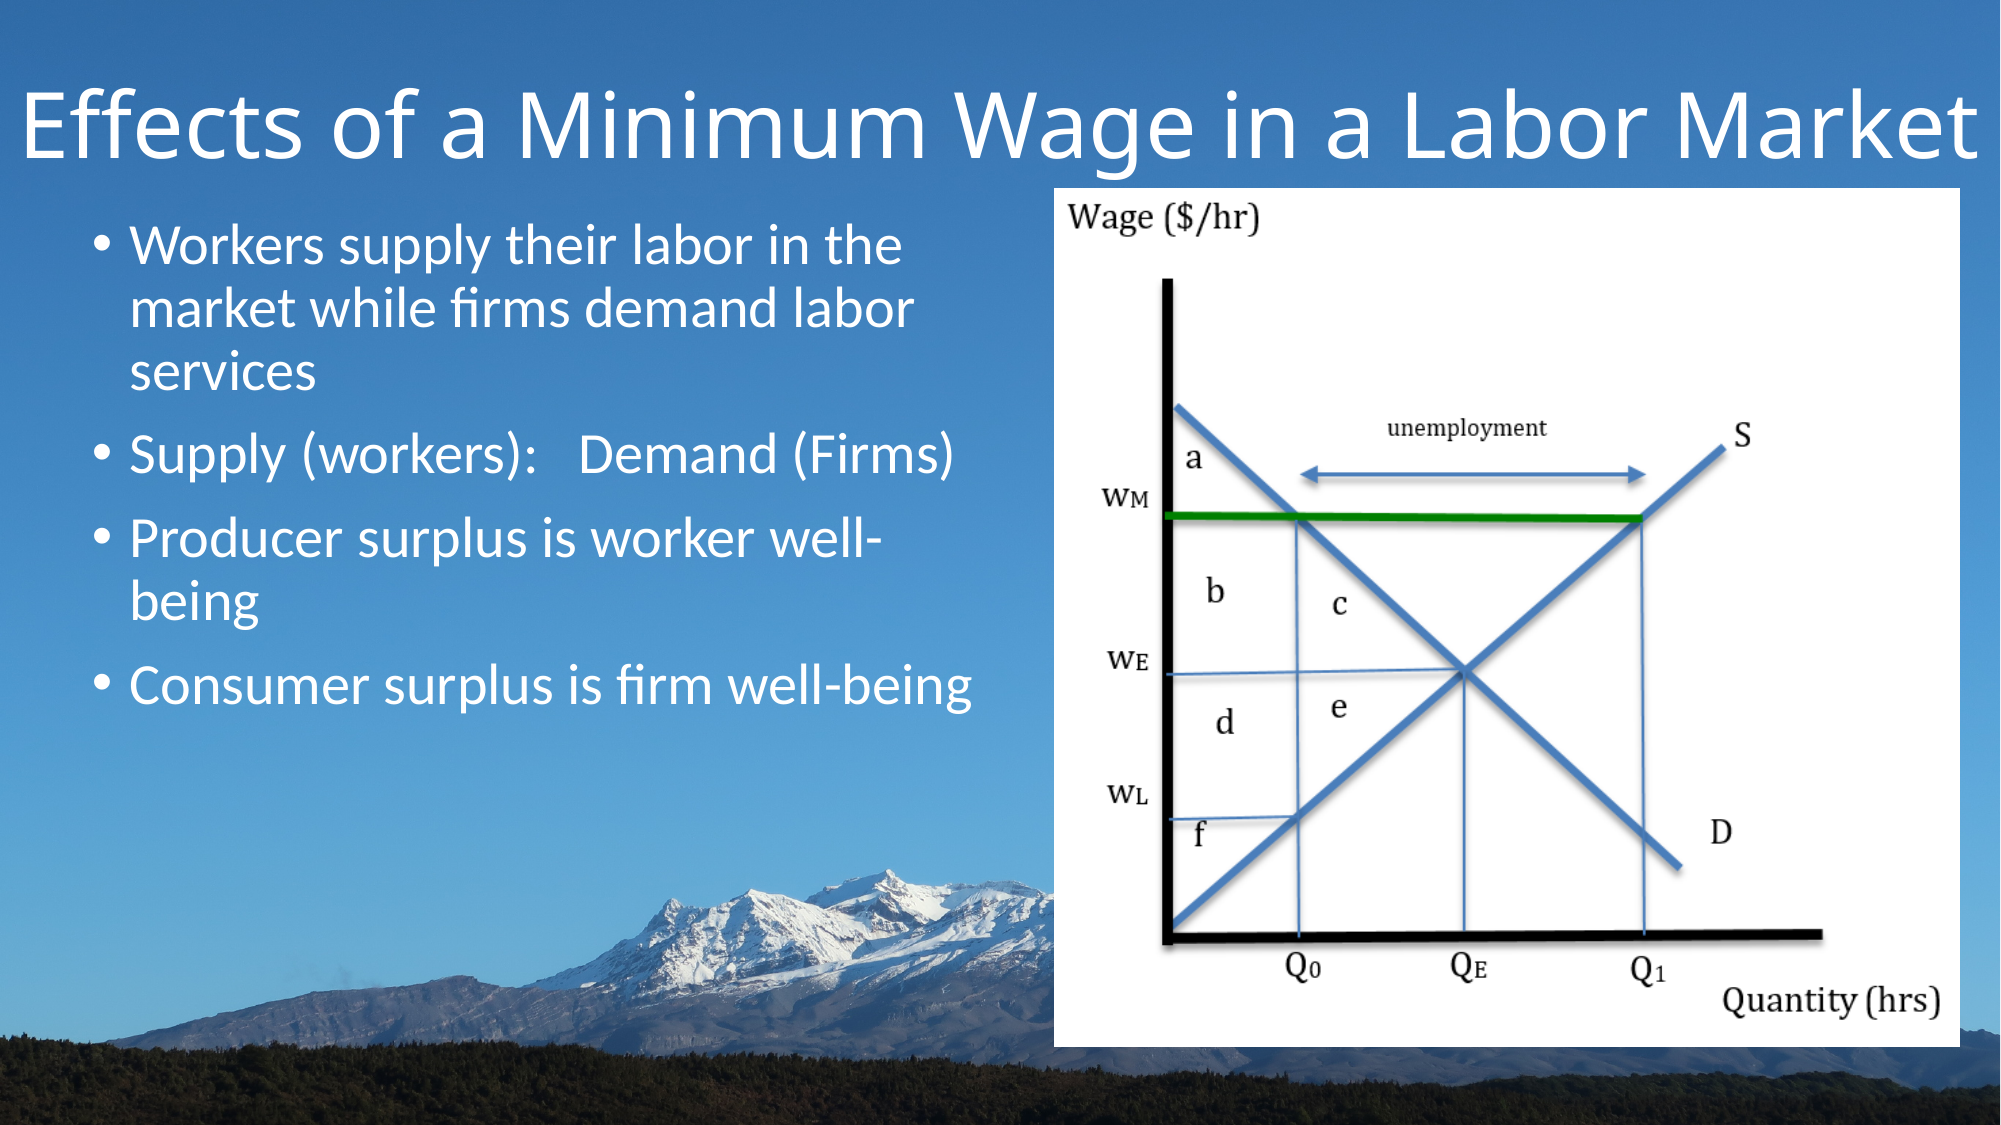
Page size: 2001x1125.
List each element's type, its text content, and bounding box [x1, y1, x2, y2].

list Workers supply their labor in the market while firms demand labor services Supply (workers): Demand (Firms) Producer surplus is worker well-being Consumer surplus is firm well-being [76, 206, 1027, 921]
title Effects of a Minimum Wage in a Labor Market [0, 72, 2000, 207]
picture [0, 0, 2001, 1125]
